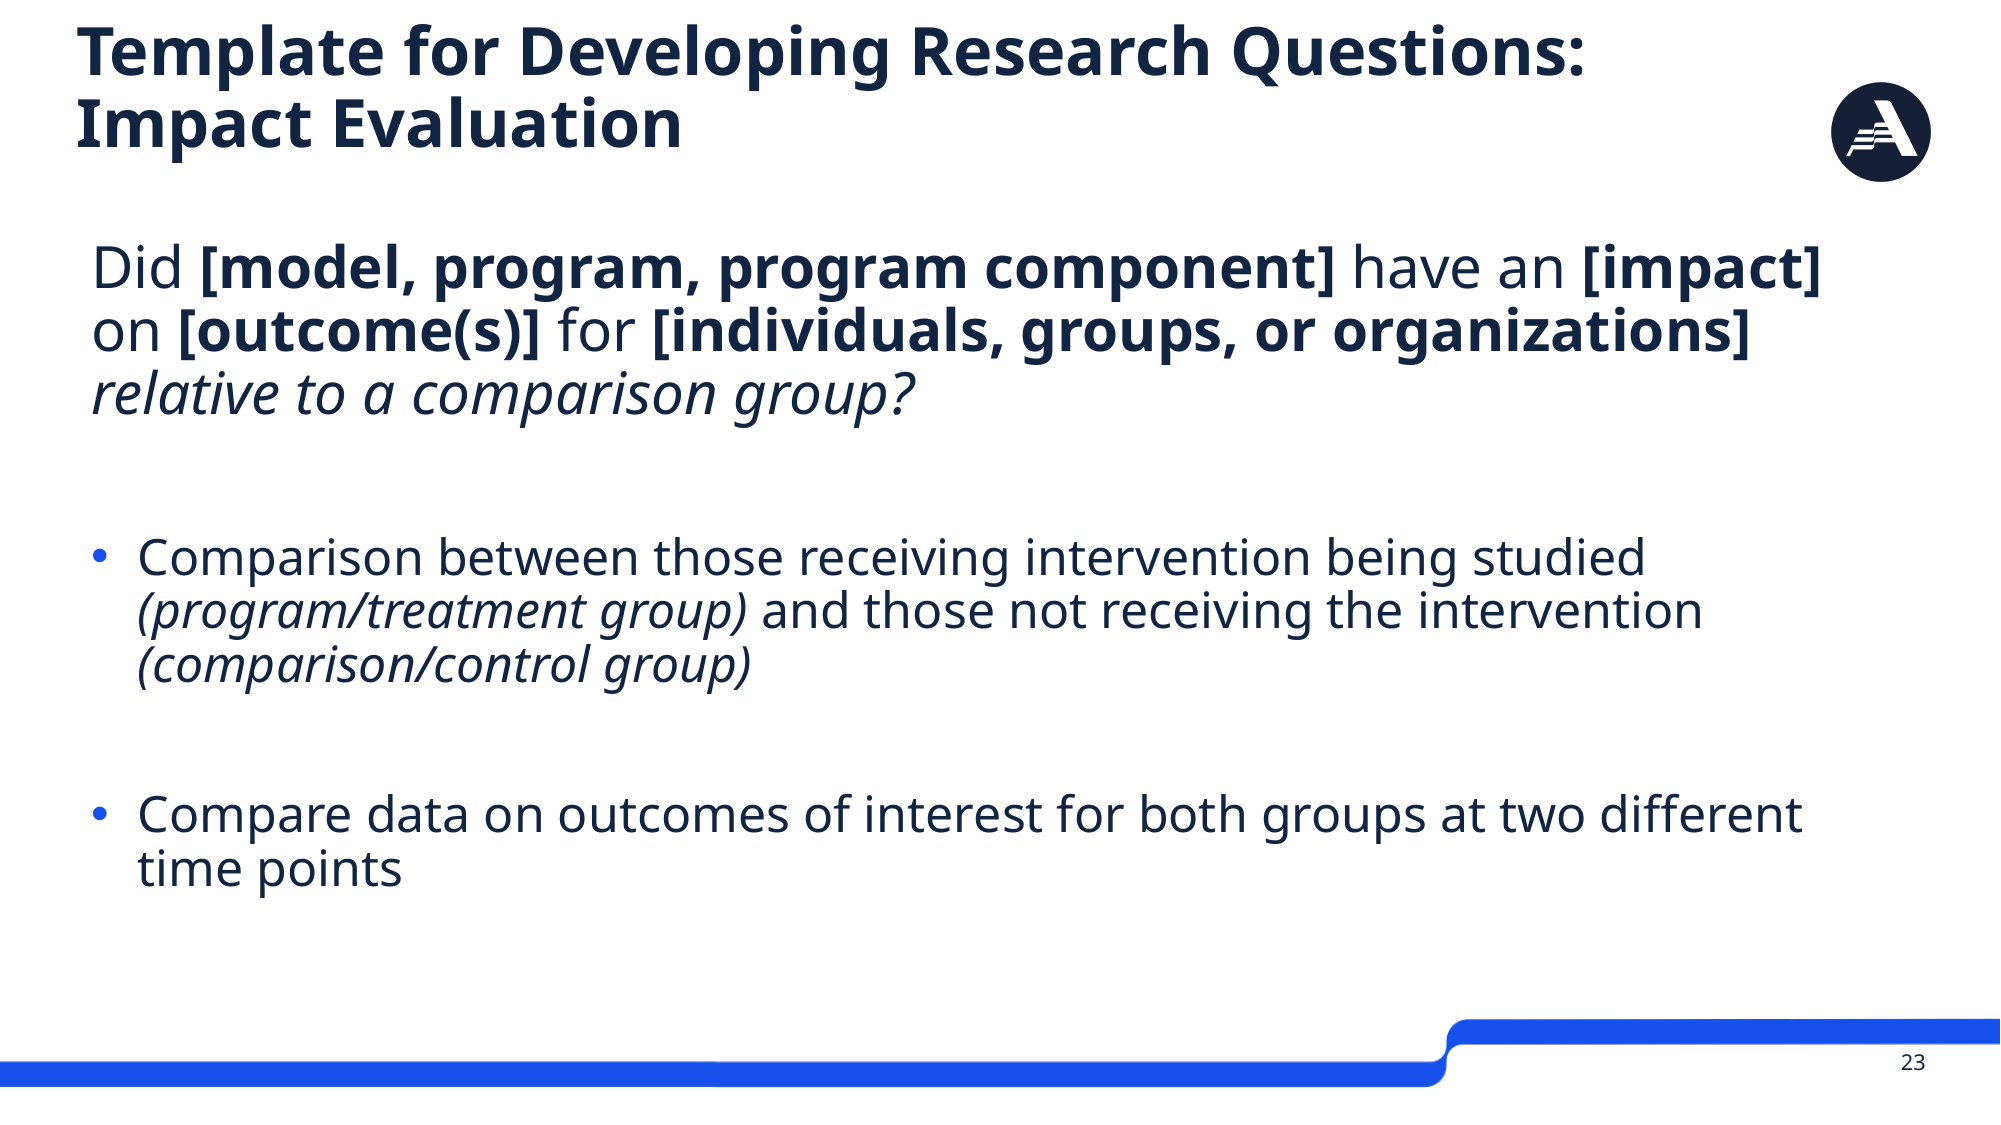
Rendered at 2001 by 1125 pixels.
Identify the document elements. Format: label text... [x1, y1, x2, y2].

picture [0, 1018, 2000, 1088]
picture [1831, 82, 1931, 182]
slide_number 23 [1889, 1052, 1938, 1075]
list Did [model, program, program component] have an [impact] on [outcome(s)] for [individuals, groups, or organizations] relative to a comparison group? Comparison between those receiving intervention being studied (program/treatment group) and those not receiving the intervention (comparison/control group) Compare data on outcomes of interest for both groups at two different time points [76, 230, 1868, 979]
title Template for Developing Research Questions: Impact Evaluation [76, 93, 1702, 162]
